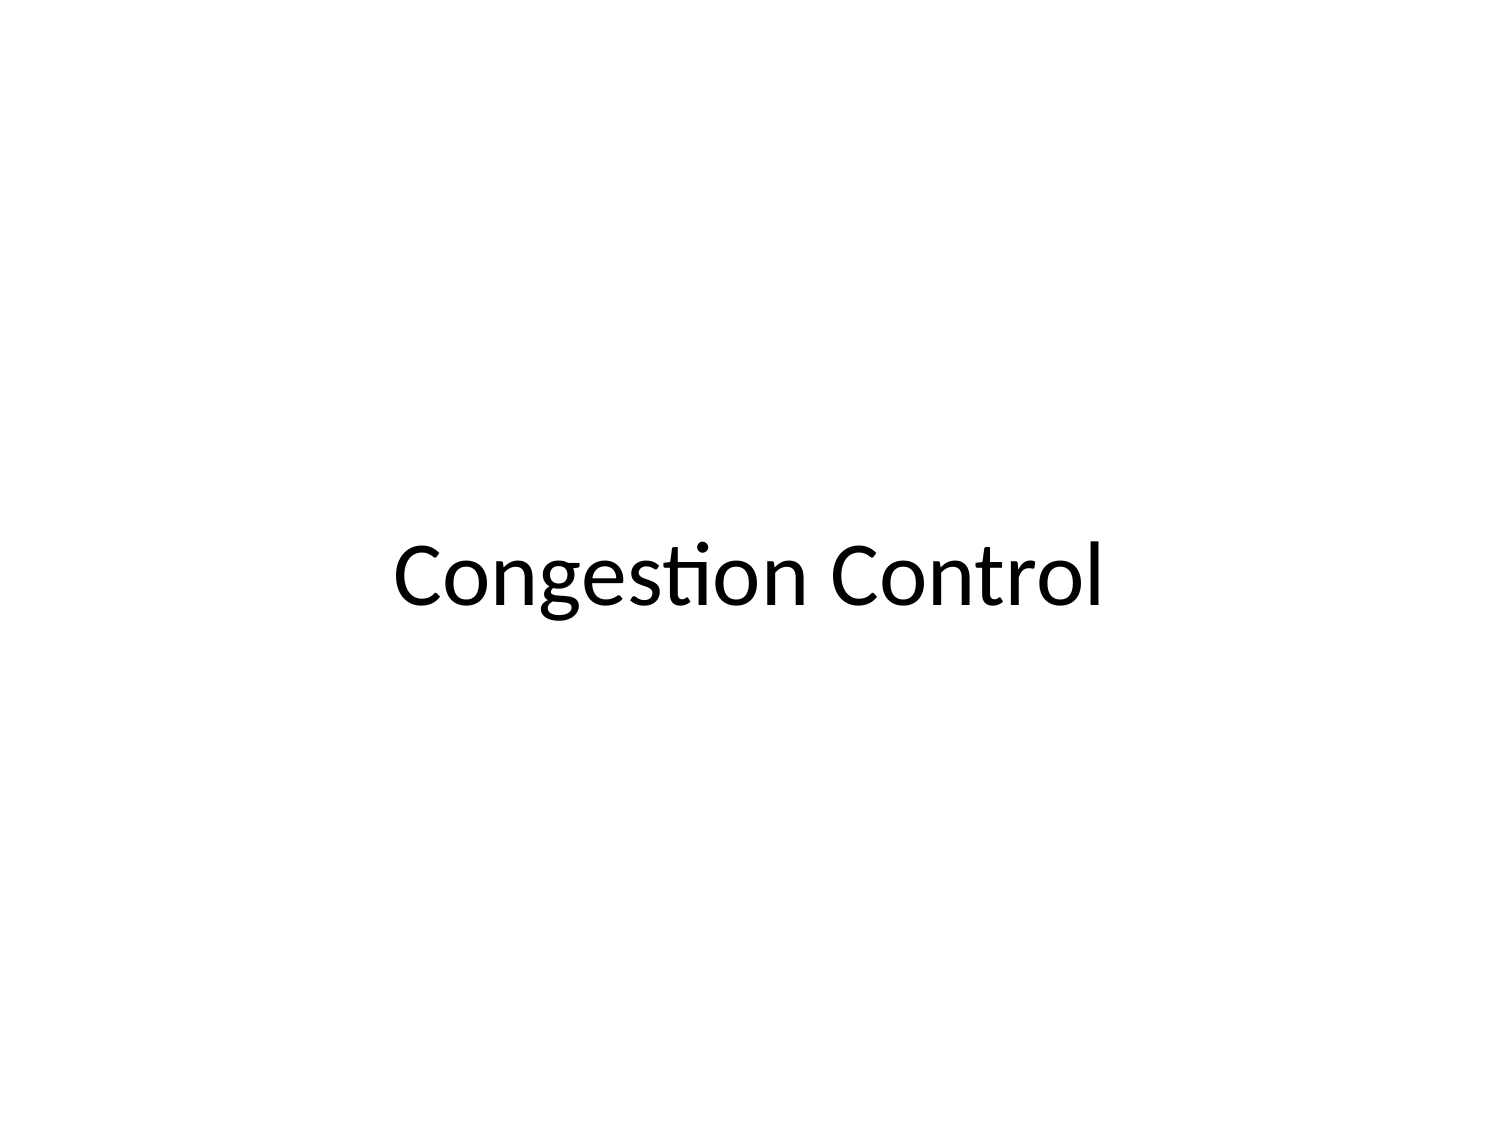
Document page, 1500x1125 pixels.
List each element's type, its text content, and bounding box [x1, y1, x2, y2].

title Congestion Control [74, 474, 1426, 663]
